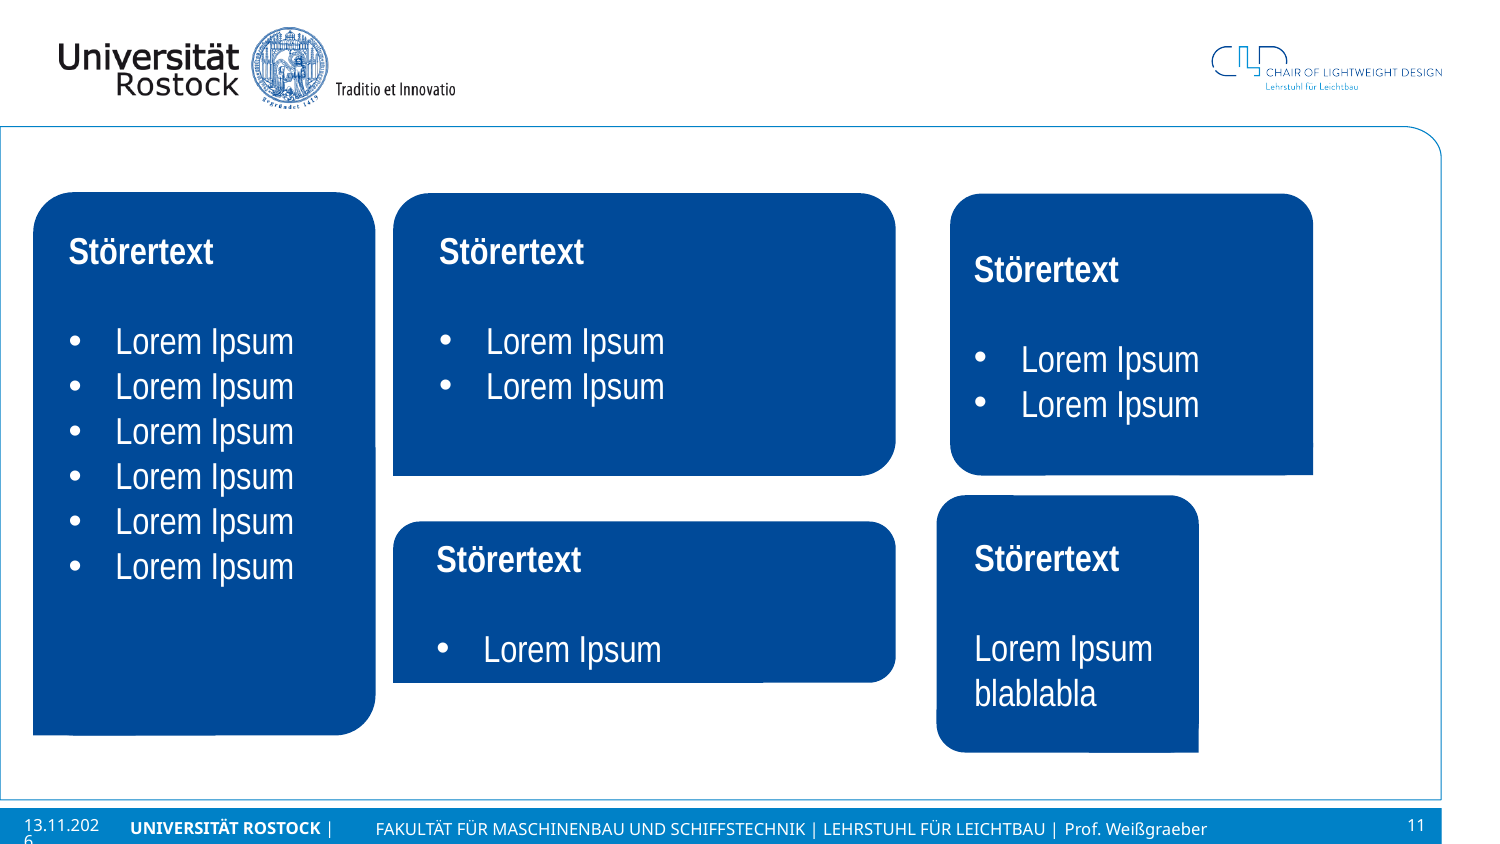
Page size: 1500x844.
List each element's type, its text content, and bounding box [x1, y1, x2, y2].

picture [1211, 46, 1442, 90]
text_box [392, 521, 896, 684]
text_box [32, 191, 376, 736]
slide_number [23, 808, 107, 844]
picture [59, 27, 455, 109]
slide_number 11 [1366, 808, 1442, 844]
footer Fakultät für Maschinenbau und Schiffstechnik | Lehrstuhl für Leichtbau | Prof. Weißgraeber [375, 810, 1317, 844]
picture [0, 128, 1442, 801]
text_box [949, 193, 1314, 476]
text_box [936, 495, 1199, 753]
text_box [392, 192, 896, 477]
